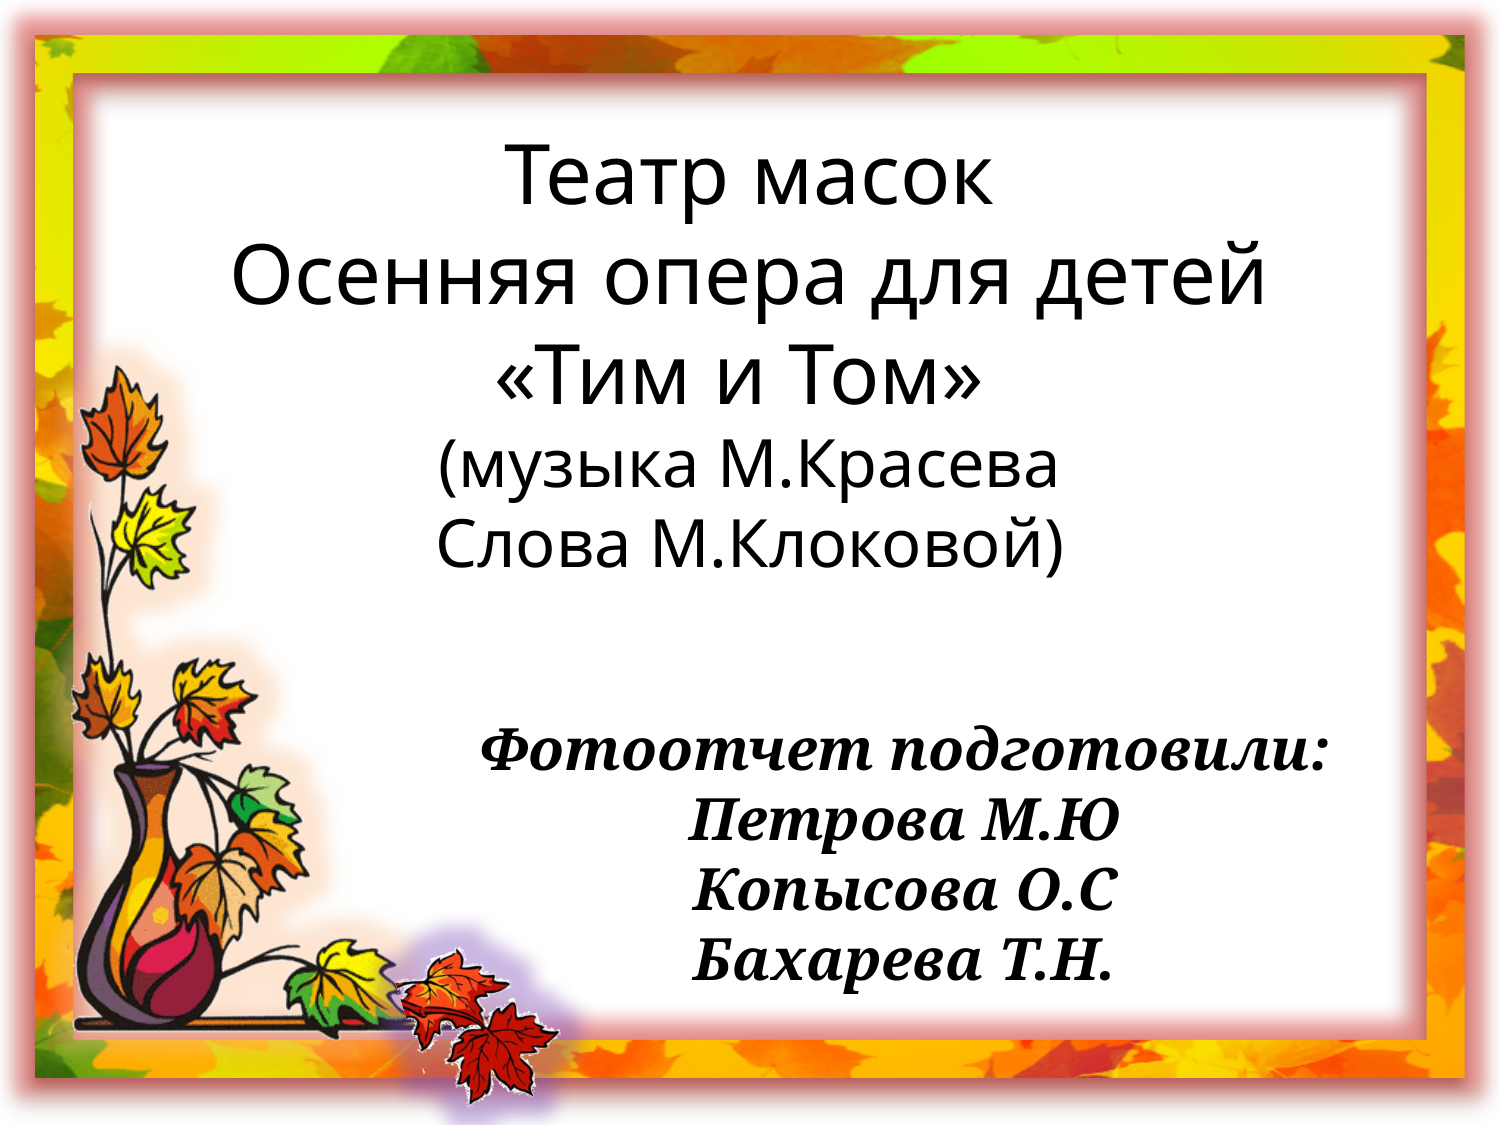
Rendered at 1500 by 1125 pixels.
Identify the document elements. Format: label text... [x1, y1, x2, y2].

picture [70, 363, 575, 1124]
text_box Фотоотчет подготовили: Петрова М.Ю Копысова О.С Бахарева Т.Н. [515, 704, 1419, 1000]
text_box [35, 35, 1465, 1079]
text_box Театр масок Осенняя опера для детей «Тим и Том» (музыка М.Красева Слова М.Клоковой) [161, 113, 1339, 704]
